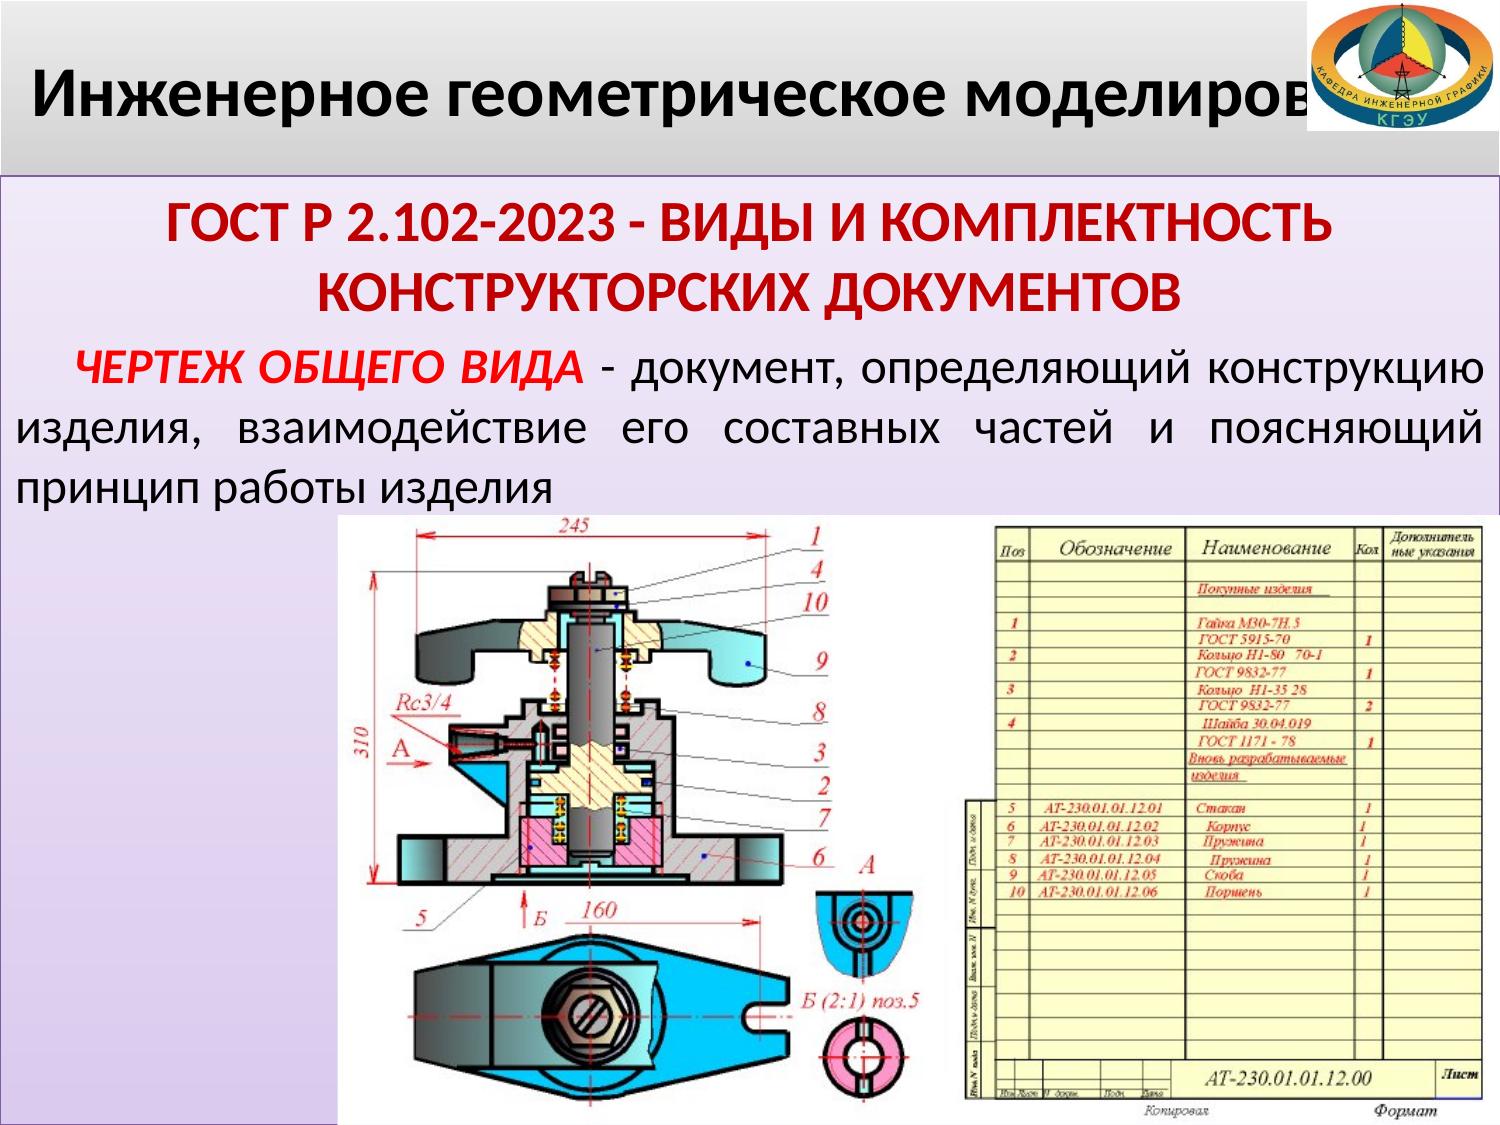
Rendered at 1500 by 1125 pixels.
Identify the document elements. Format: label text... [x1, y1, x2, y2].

title Инженерное геометрическое моделирование [0, 0, 1500, 175]
picture [337, 515, 1500, 1125]
picture [1304, 0, 1500, 138]
subtitle ГОСТ Р 2.102-2023 - ВИДЫ И КОМПЛЕКТНОСТЬ КОНСТРУКТОРСКИХ ДОКУМЕНТОВ ЧЕPТЕЖ ОБЩЕГО ВИДА - документ, определяющий конструкцию изделия, взаимодействие его составных частей и поясняющий принцип работы изделия [0, 175, 1500, 1125]
